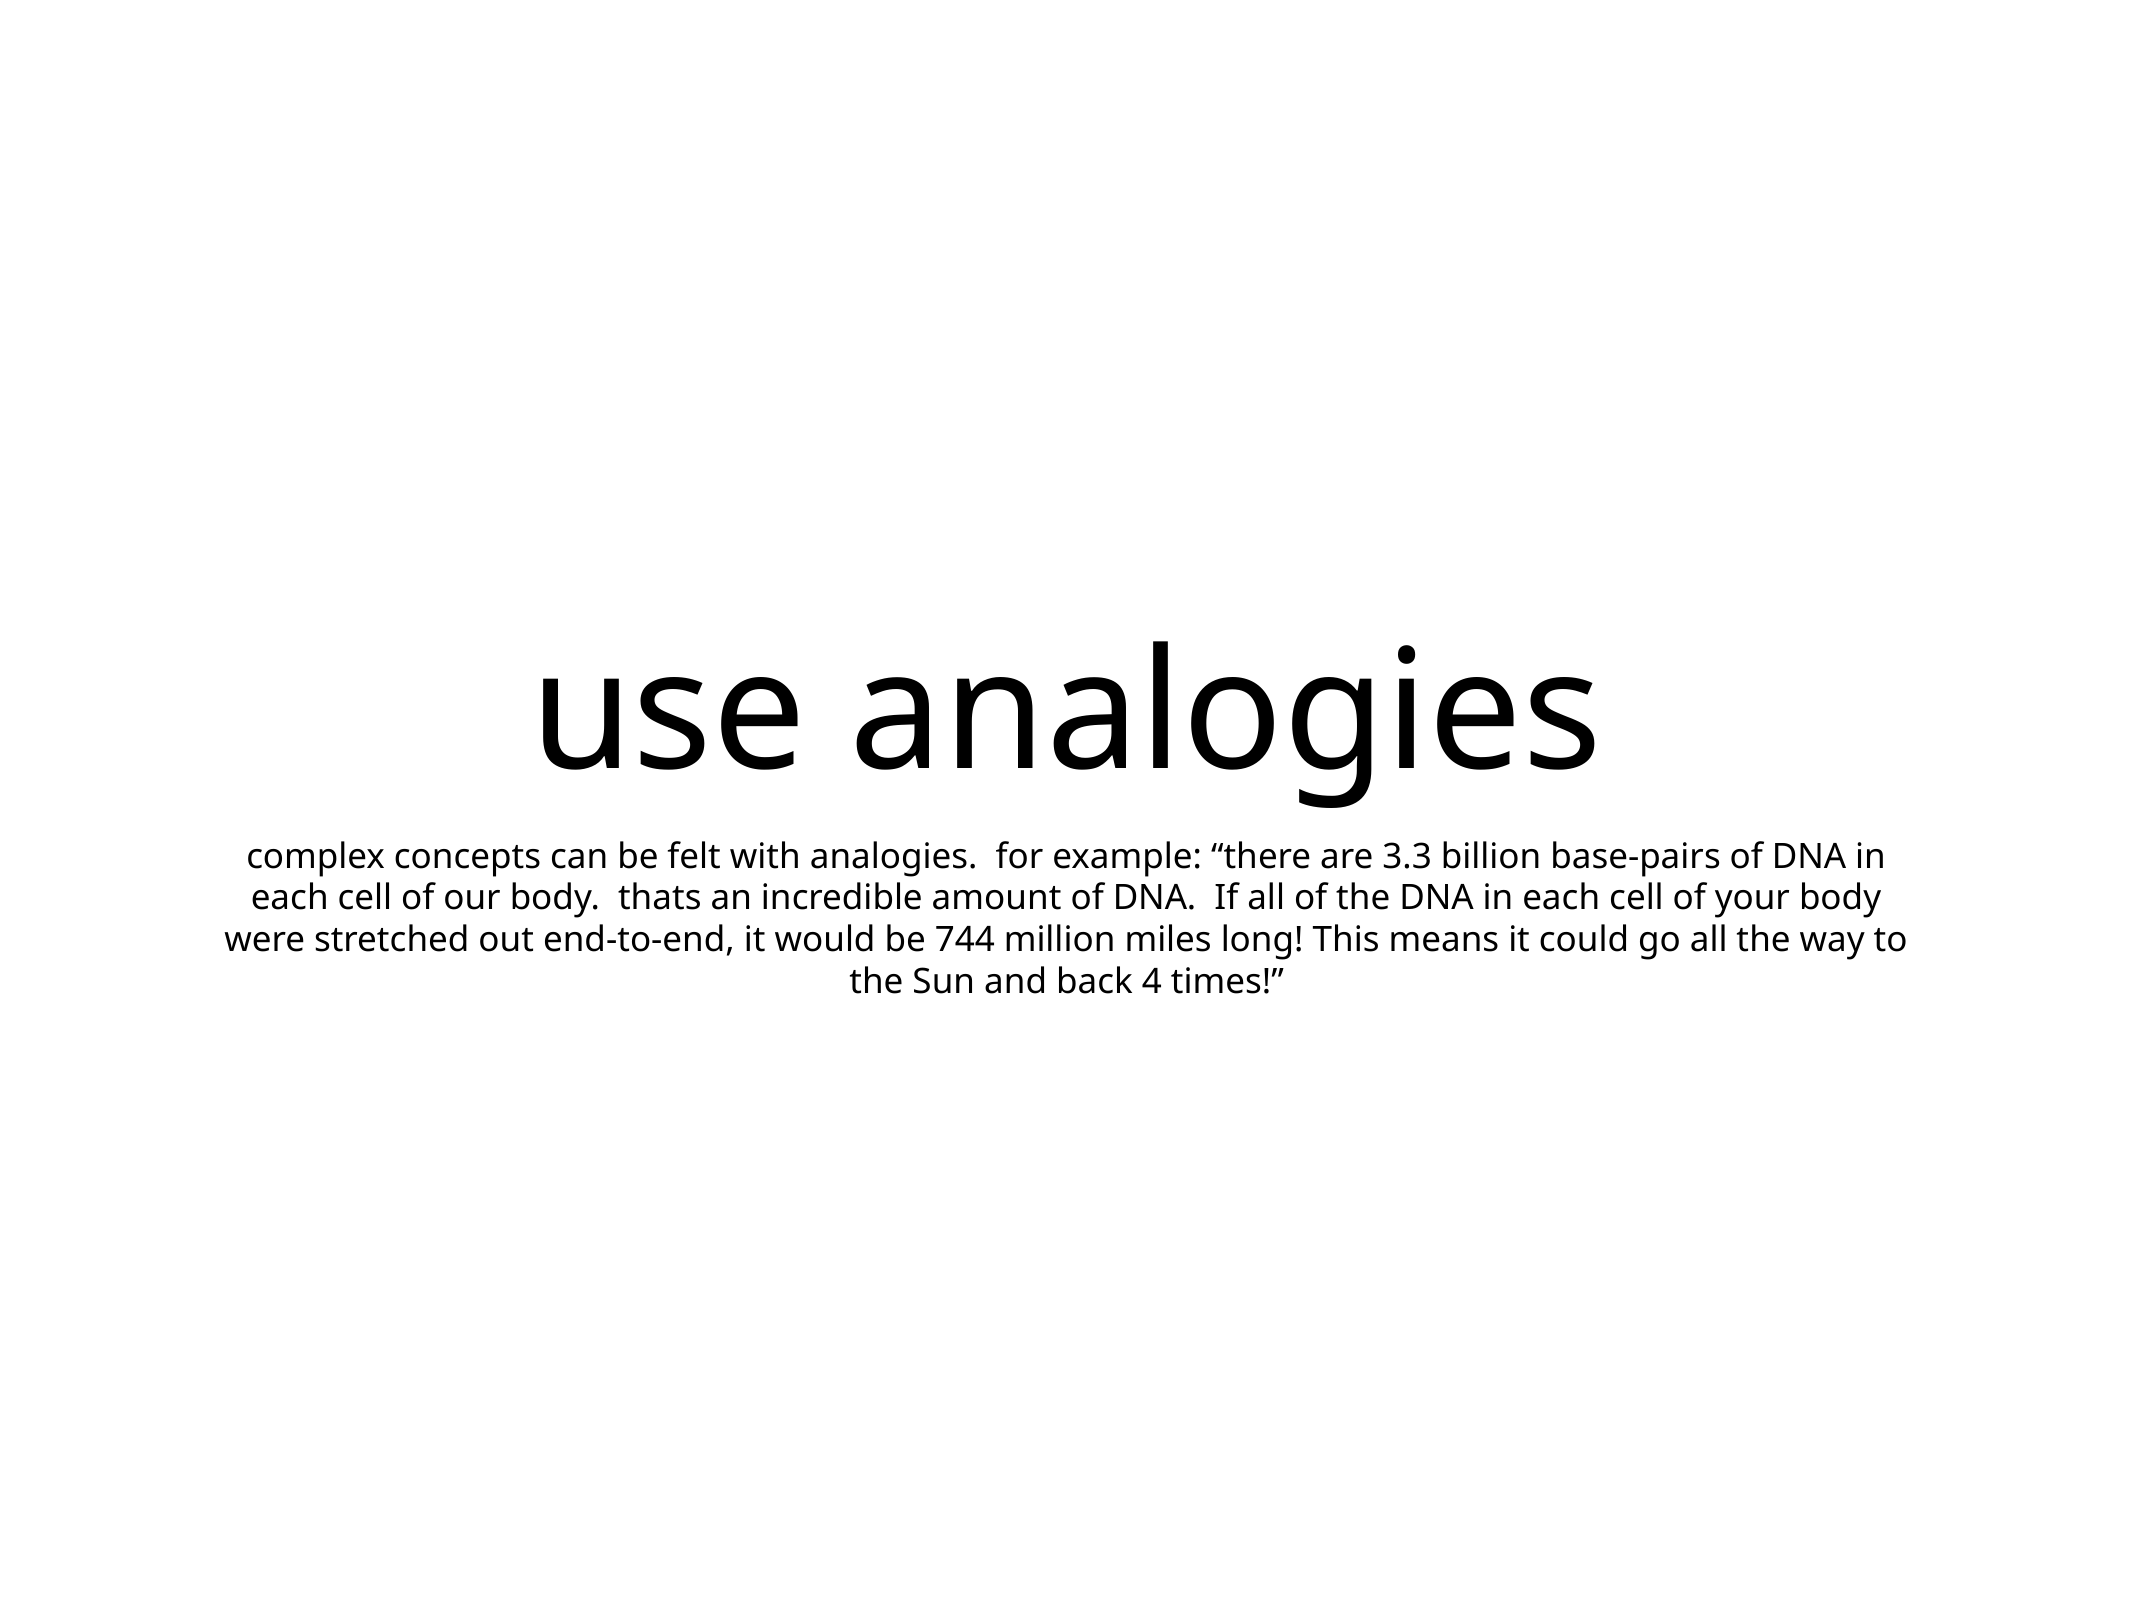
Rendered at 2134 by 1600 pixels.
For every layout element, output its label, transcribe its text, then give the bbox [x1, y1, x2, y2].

subtitle complex concepts can be felt with analogies. for example: “there are 3.3 billion base-pairs of DNA in each cell of our body. thats an incredible amount of DNA. If all of the DNA in each cell of your body were stretched out end-to-end, it would be 744 million miles long! This means it could go all the way to the Sun and back 4 times!” [207, 824, 1926, 1011]
title use analogies [207, 268, 1926, 811]
